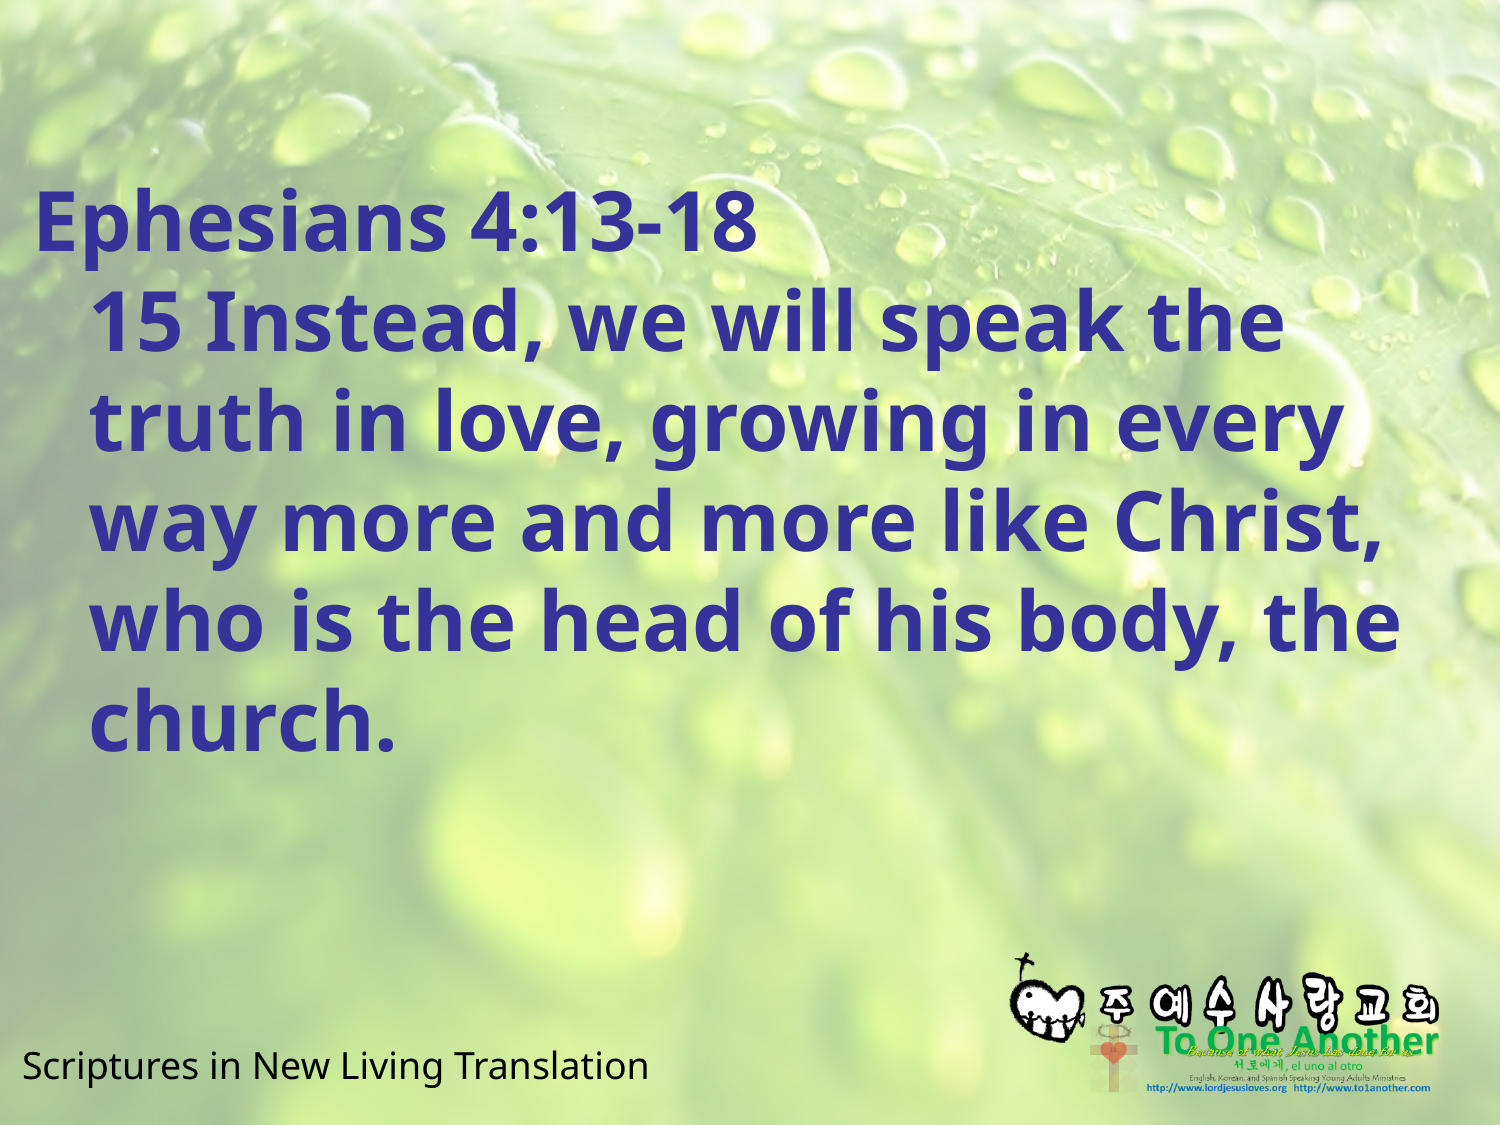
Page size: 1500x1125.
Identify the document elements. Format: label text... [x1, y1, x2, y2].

picture [1009, 1024, 1439, 1093]
list Ephesians 4:13-18 15 Instead, we will speak the truth in love, growing in every way more and more like Christ, who is the head of his body, the church. [17, 160, 1483, 1024]
